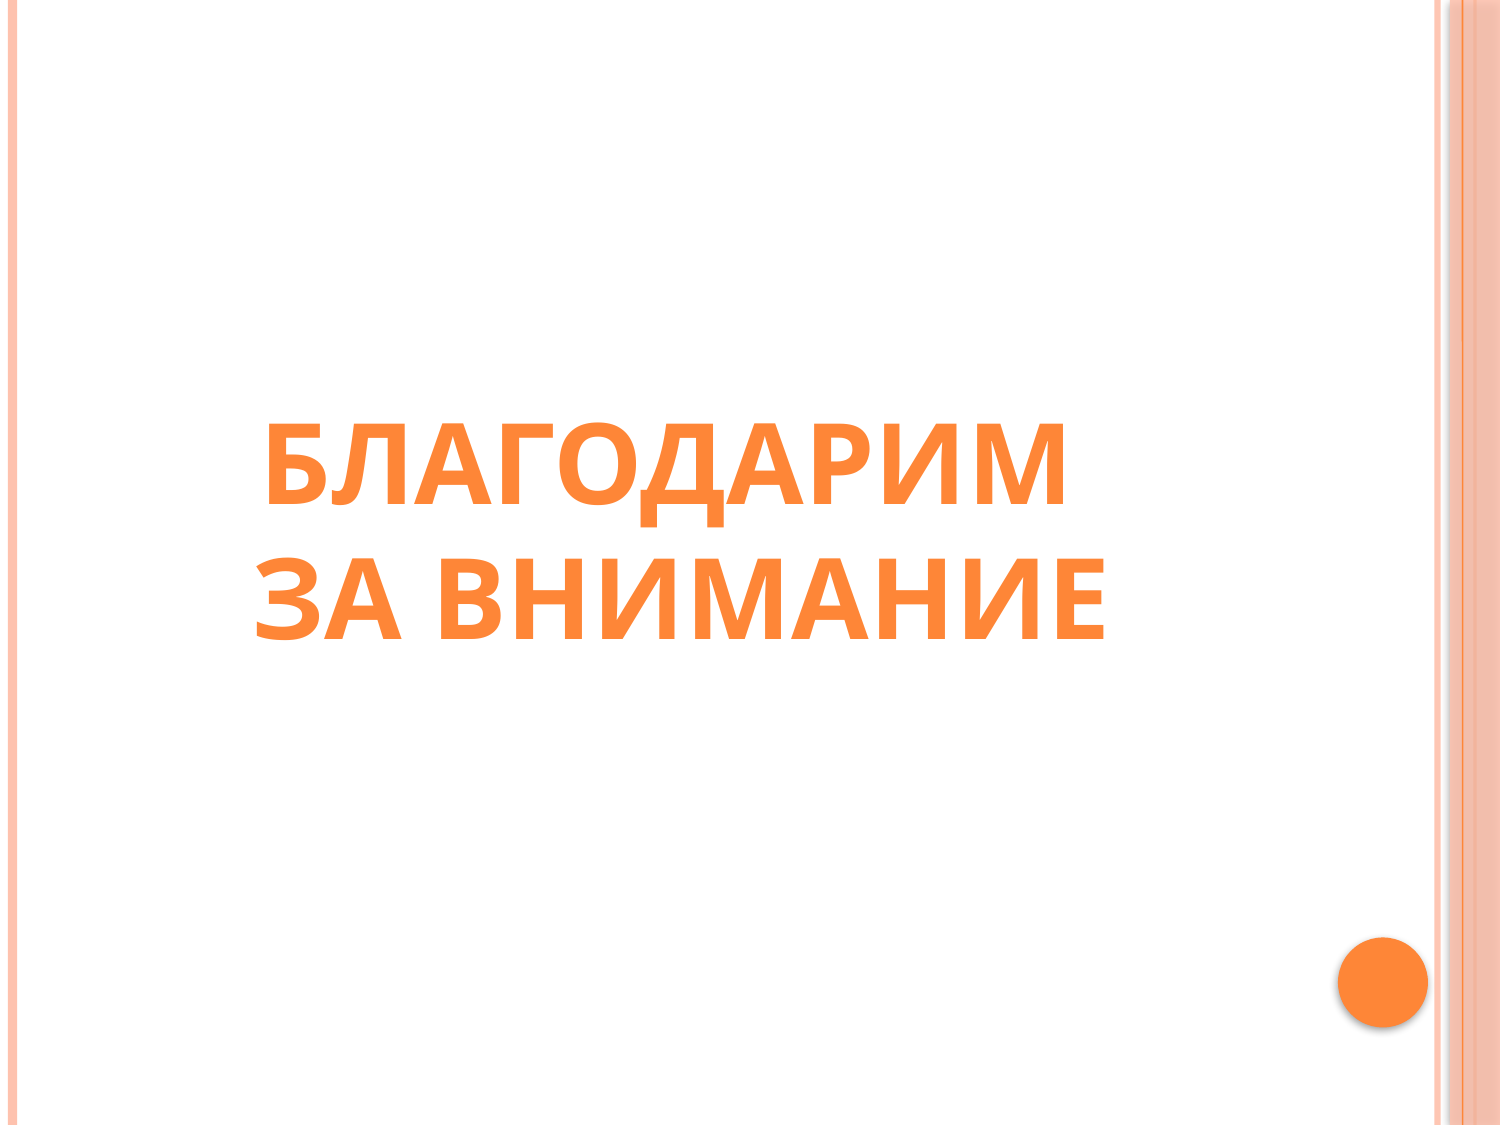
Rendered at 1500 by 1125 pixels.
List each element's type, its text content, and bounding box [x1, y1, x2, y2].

text_box Благодарим за внимание [62, 249, 1300, 670]
